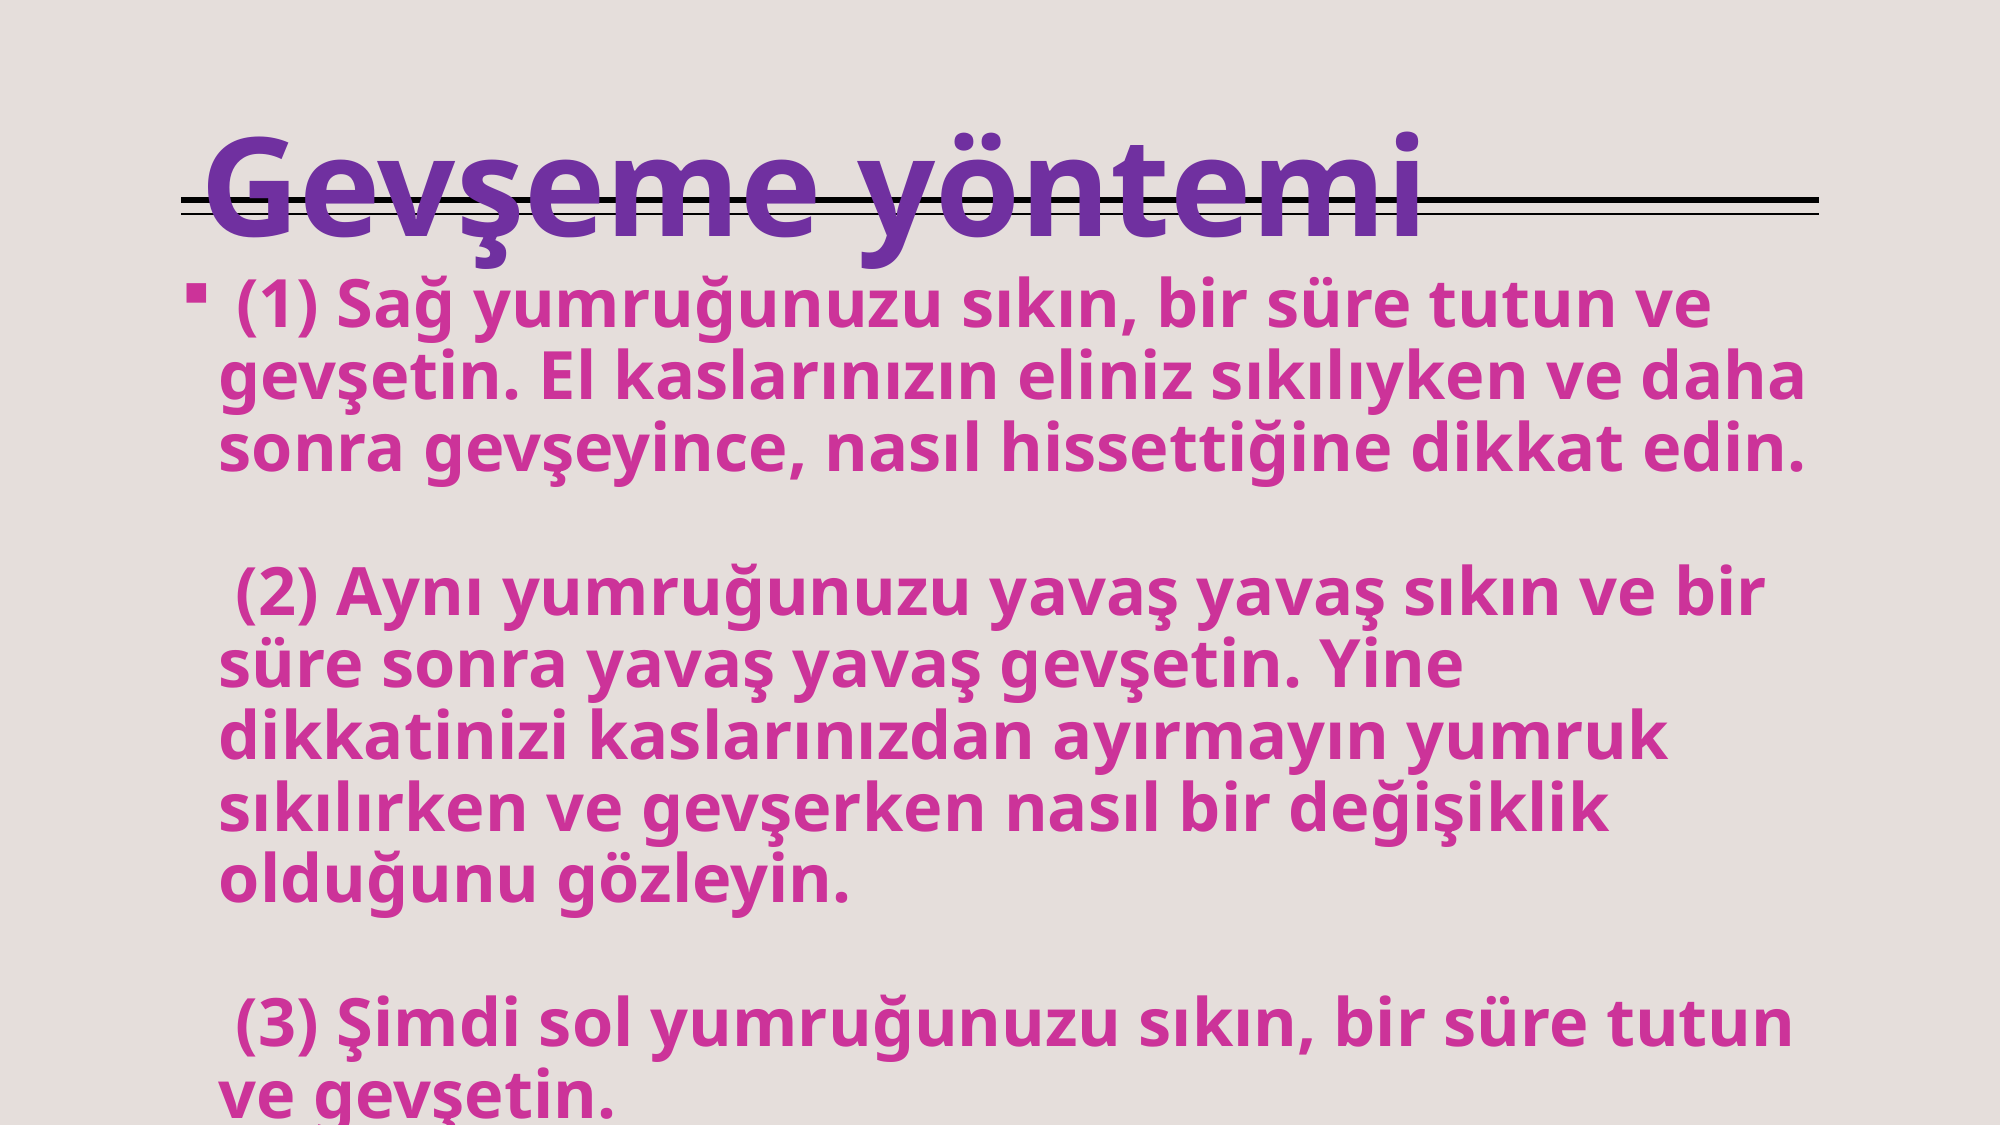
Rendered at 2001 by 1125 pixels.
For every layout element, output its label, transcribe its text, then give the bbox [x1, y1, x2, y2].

title Gevşeme yöntemi [200, 157, 1638, 262]
list (1) Sağ yumruğunuzu sıkın, bir süre tutun ve gevşetin. El kaslarınızın eliniz sıkılıyken ve daha sonra gevşeyince, nasıl hissettiğine dikkat edin. (2) Aynı yumruğunuzu yavaş yavaş sıkın ve bir süre sonra yavaş yavaş gevşetin. Yine dikkatinizi kaslarınızdan ayırmayın yumruk sıkılırken ve gevşerken nasıl bir değişiklik olduğunu gözleyin. (3) Şimdi sol yumruğunuzu sıkın, bir süre tutun ve gevşetin. (4) Sol yumruğunuzu yavaş yavaş sıkın ve bir süre öyle tuttuktan sonra yavaş yavaş gevşetin. [181, 262, 1819, 1013]
